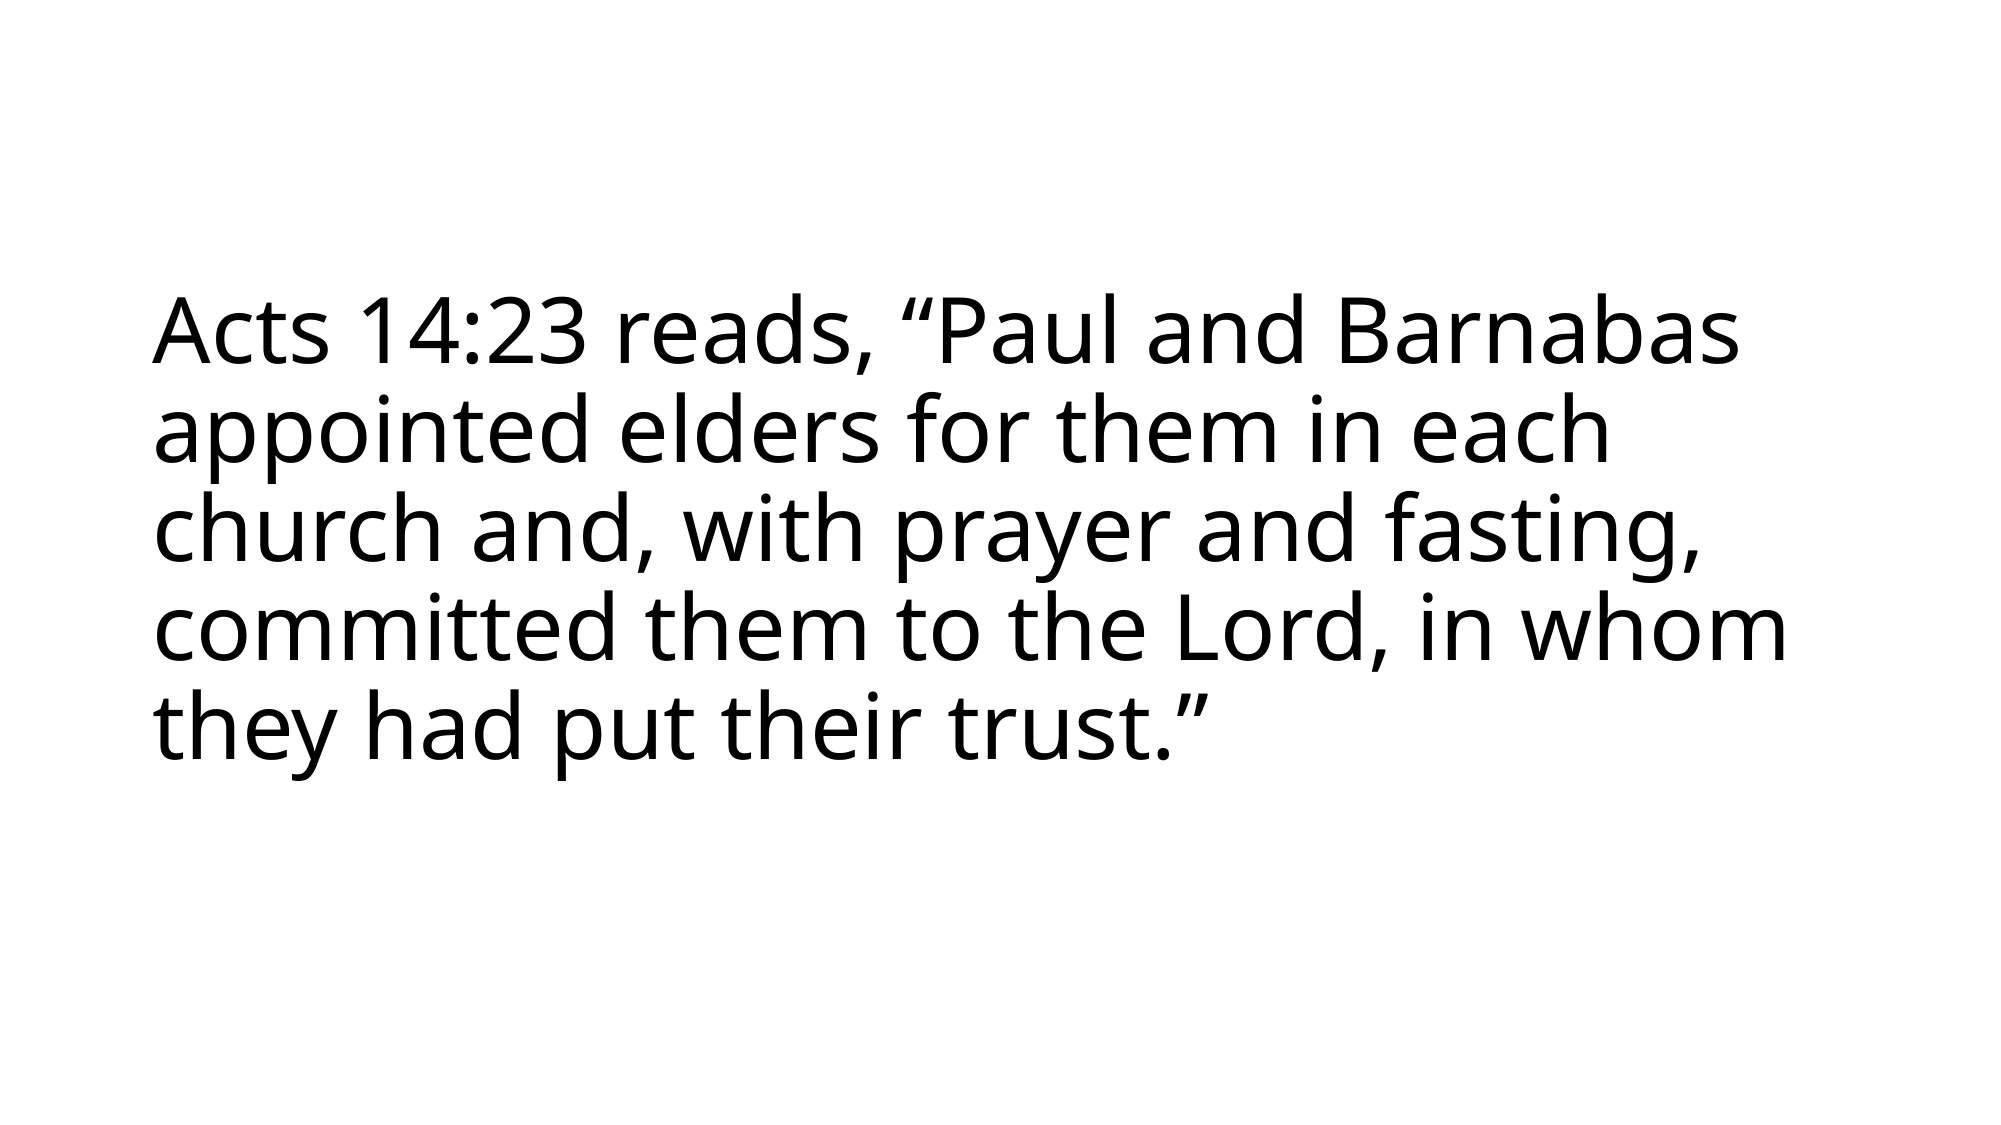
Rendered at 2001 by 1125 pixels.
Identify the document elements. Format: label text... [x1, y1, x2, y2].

title Acts 14:23 reads, “Paul and Barnabas appointed elders for them in each church and, with prayer and fasting, committed them to the Lord, in whom they had put their trust.” [137, 59, 1863, 1005]
